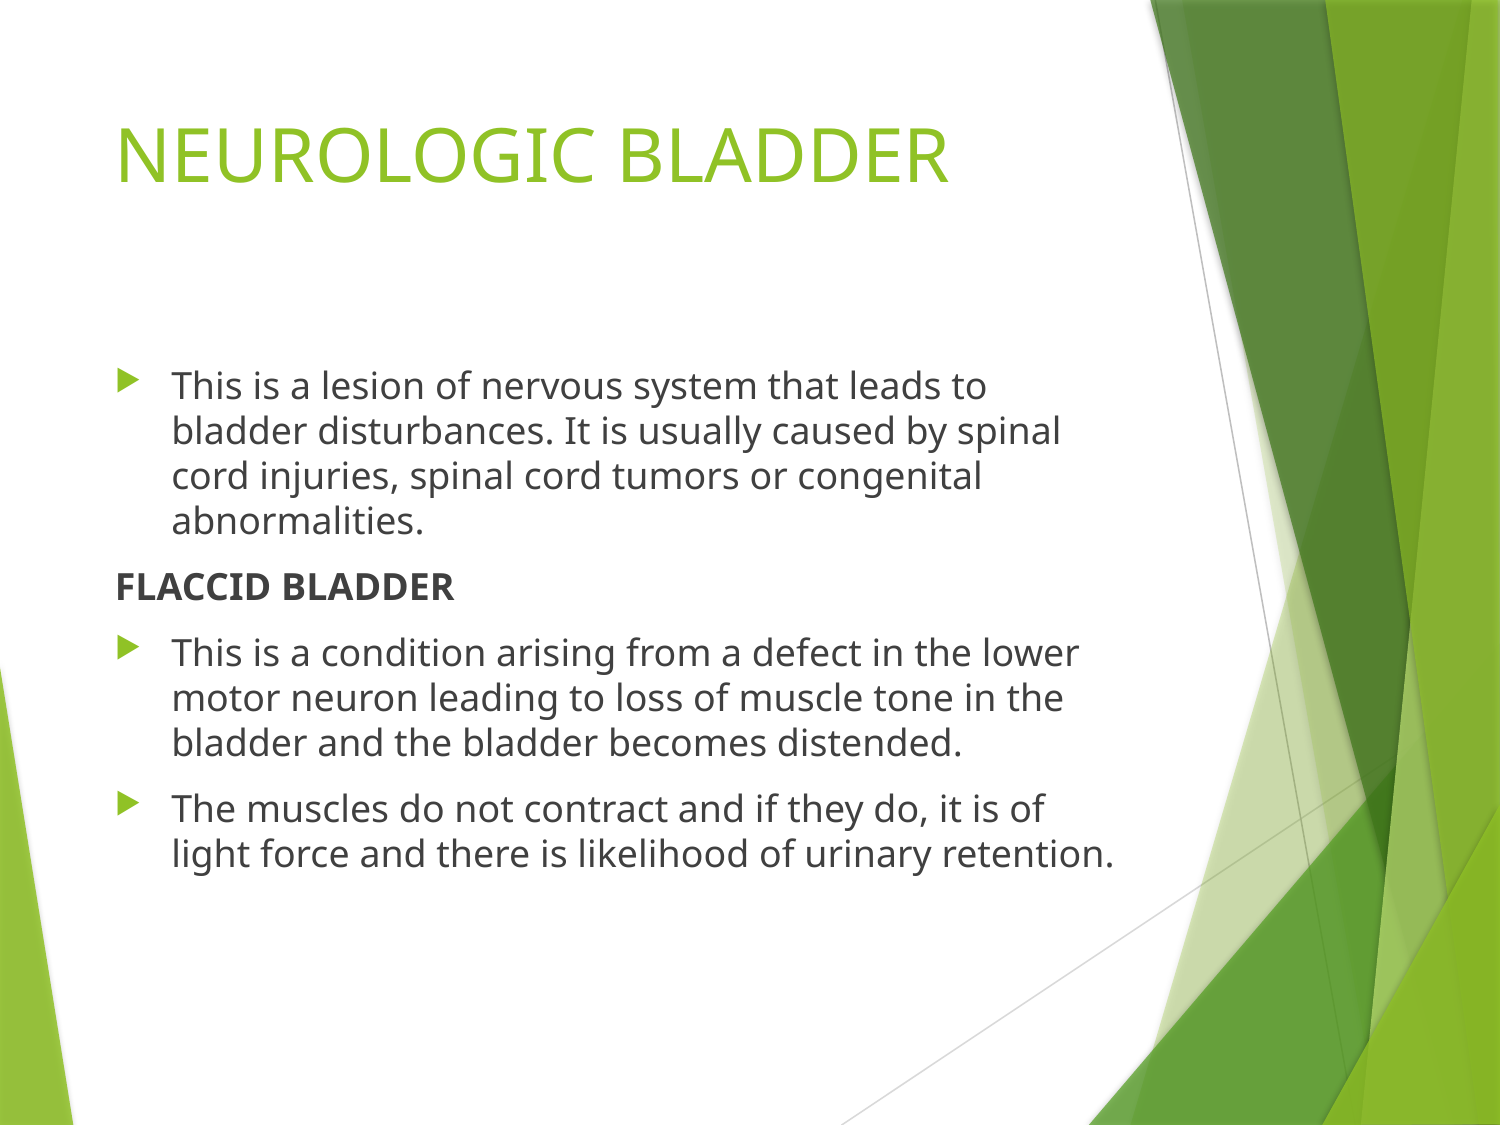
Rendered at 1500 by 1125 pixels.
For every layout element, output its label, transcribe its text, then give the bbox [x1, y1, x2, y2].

title NEUROLOGIC BLADDER [99, 99, 1142, 317]
list This is a lesion of nervous system that leads to bladder disturbances. It is usually caused by spinal cord injuries, spinal cord tumors or congenital abnormalities. FLACCID BLADDER This is a condition arising from a defect in the lower motor neuron leading to loss of muscle tone in the bladder and the bladder becomes distended. The muscles do not contract and if they do, it is of light force and there is likelihood of urinary retention. [99, 354, 1142, 992]
